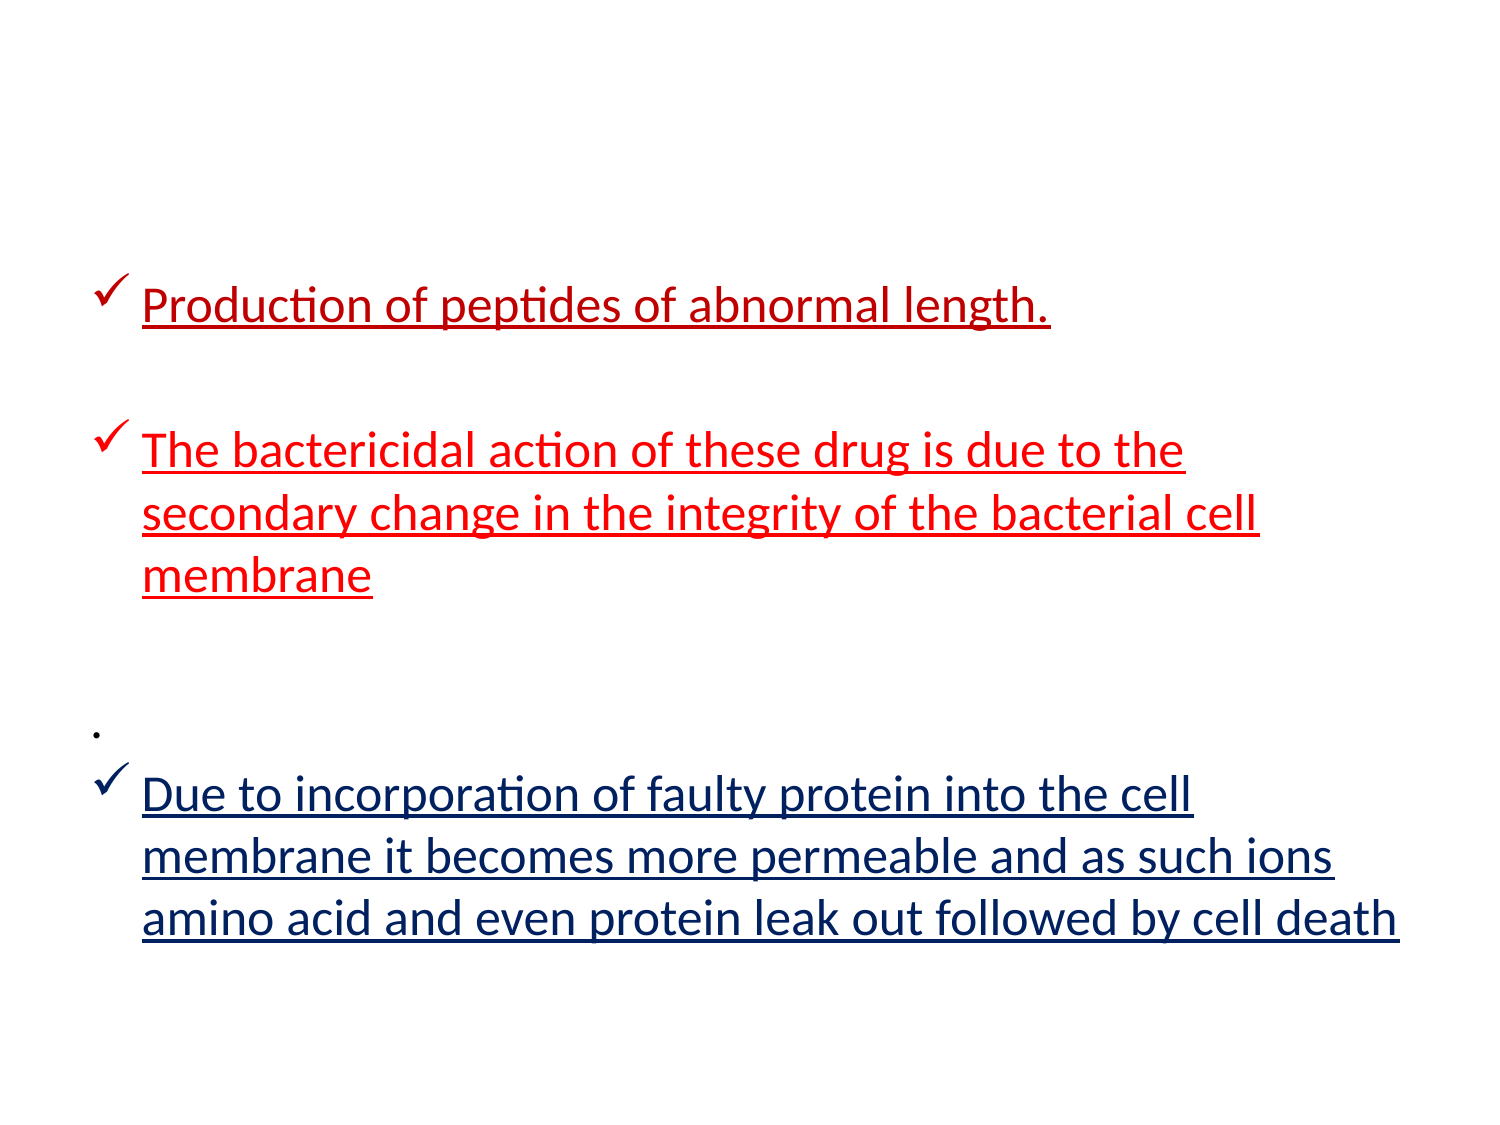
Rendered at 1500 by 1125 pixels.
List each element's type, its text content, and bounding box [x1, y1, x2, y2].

list Production of peptides of abnormal length. The bactericidal action of these drug is due to the secondary change in the integrity of the bacterial cell membrane . Due to incorporation of faulty protein into the cell membrane it becomes more permeable and as such ions amino acid and even protein leak out followed by cell death [75, 262, 1425, 1005]
